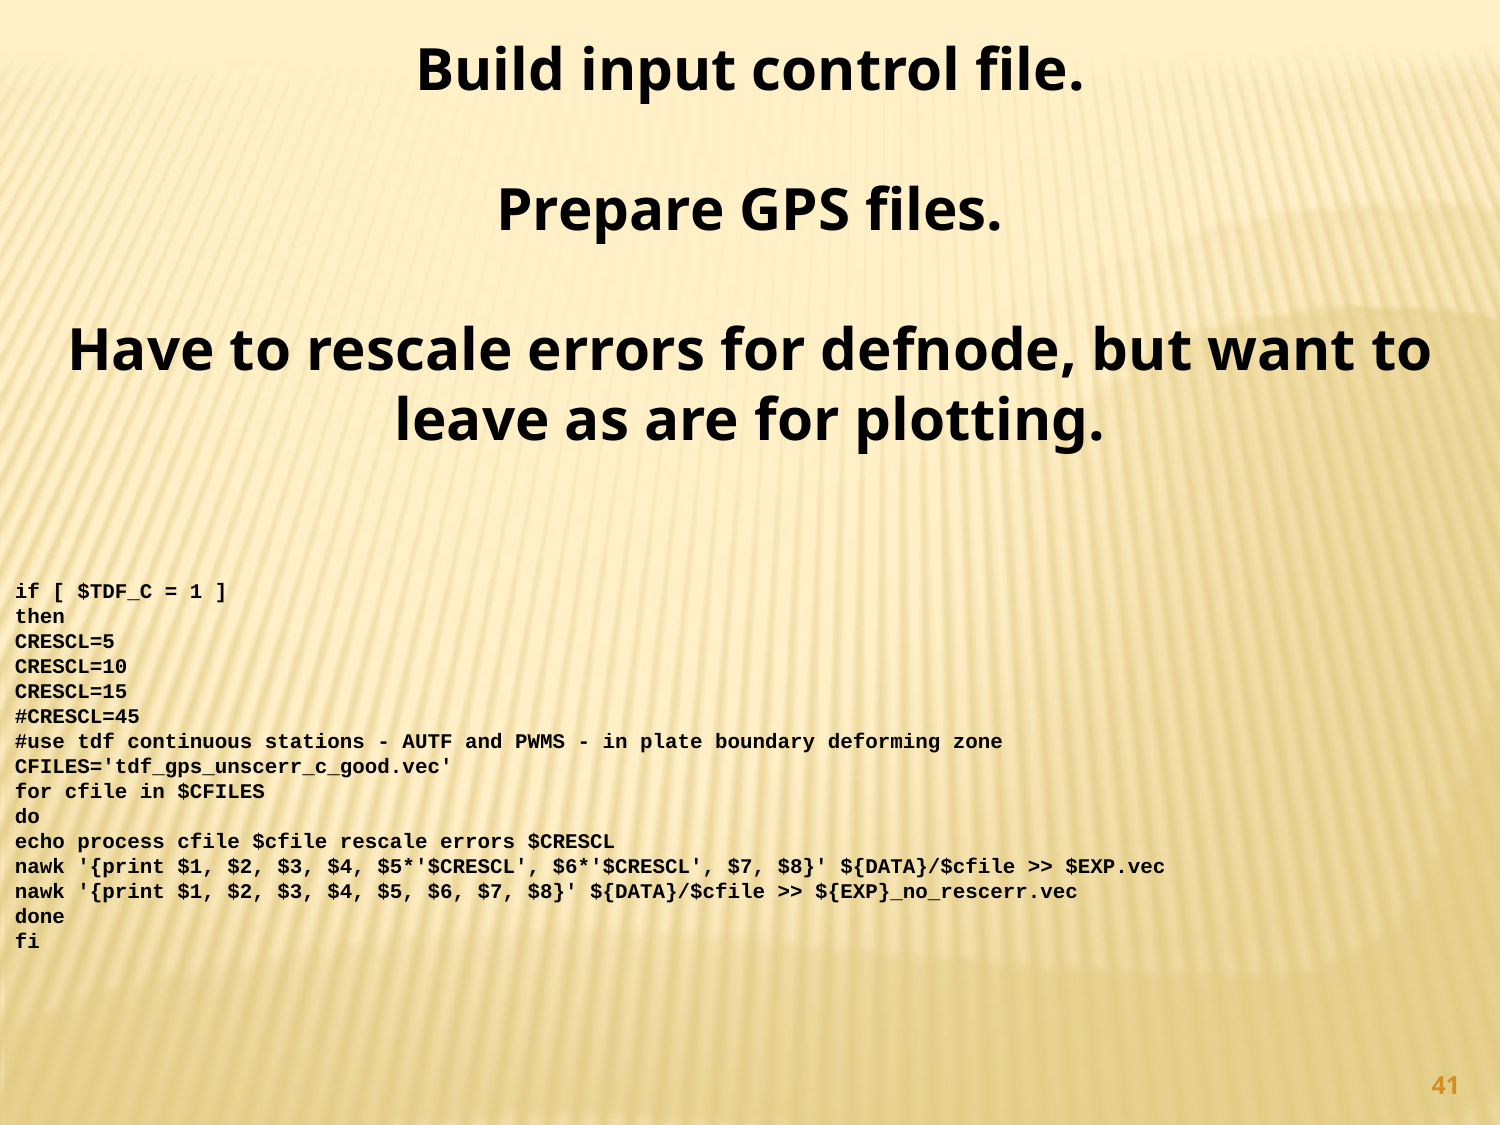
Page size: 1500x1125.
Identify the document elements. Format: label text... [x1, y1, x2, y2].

text_box Build input control file. Prepare GPS files. Have to rescale errors for defnode, but want to leave as are for plotting. [0, 24, 1500, 460]
text_box if [ $TDF_C = 1 ] then CRESCL=5 CRESCL=10 CRESCL=15 #CRESCL=45 #use tdf continuous stations - AUTF and PWMS - in plate boundary deforming zone CFILES='tdf_gps_unscerr_c_good.vec' for cfile in $CFILES do echo process cfile $cfile rescale errors $CRESCL nawk '{print $1, $2, $3, $4, $5*'$CRESCL', $6*'$CRESCL', $7, $8}' ${DATA}/$cfile >> $EXP.vec nawk '{print $1, $2, $3, $4, $5, $6, $7, $8}' ${DATA}/$cfile >> ${EXP}_no_rescerr.vec done fi [0, 570, 1500, 1011]
slide_number 41 [1350, 1062, 1475, 1103]
